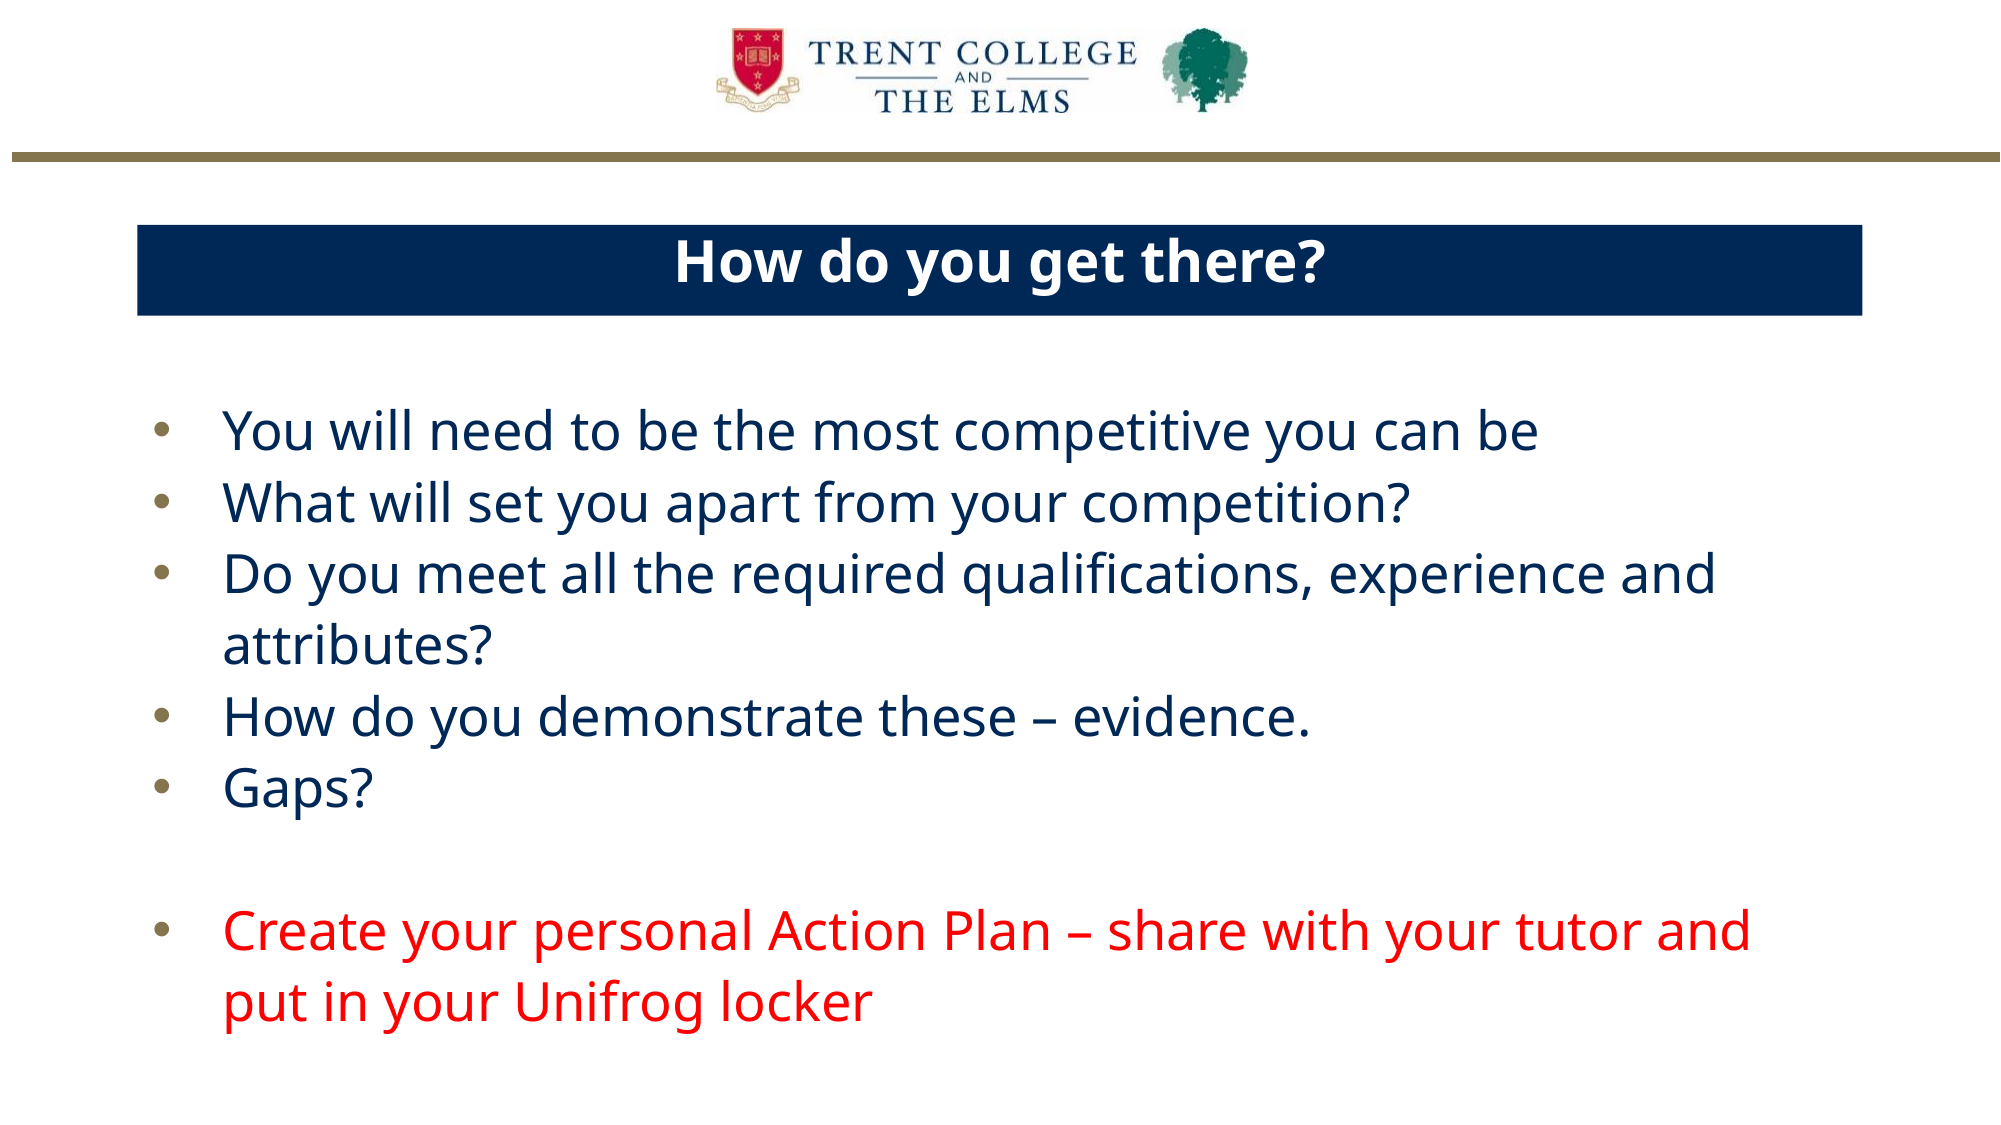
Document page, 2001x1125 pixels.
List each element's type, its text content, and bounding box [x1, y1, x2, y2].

picture [716, 28, 1248, 113]
list You will need to be the most competitive you can be What will set you apart from your competition? Do you meet all the required qualifications, experience and attributes? How do you demonstrate these – evidence. Gaps? Create your personal Action Plan – share with your tutor and put in your Unifrog locker [137, 382, 1863, 1046]
list How do you get there? [137, 224, 1863, 316]
